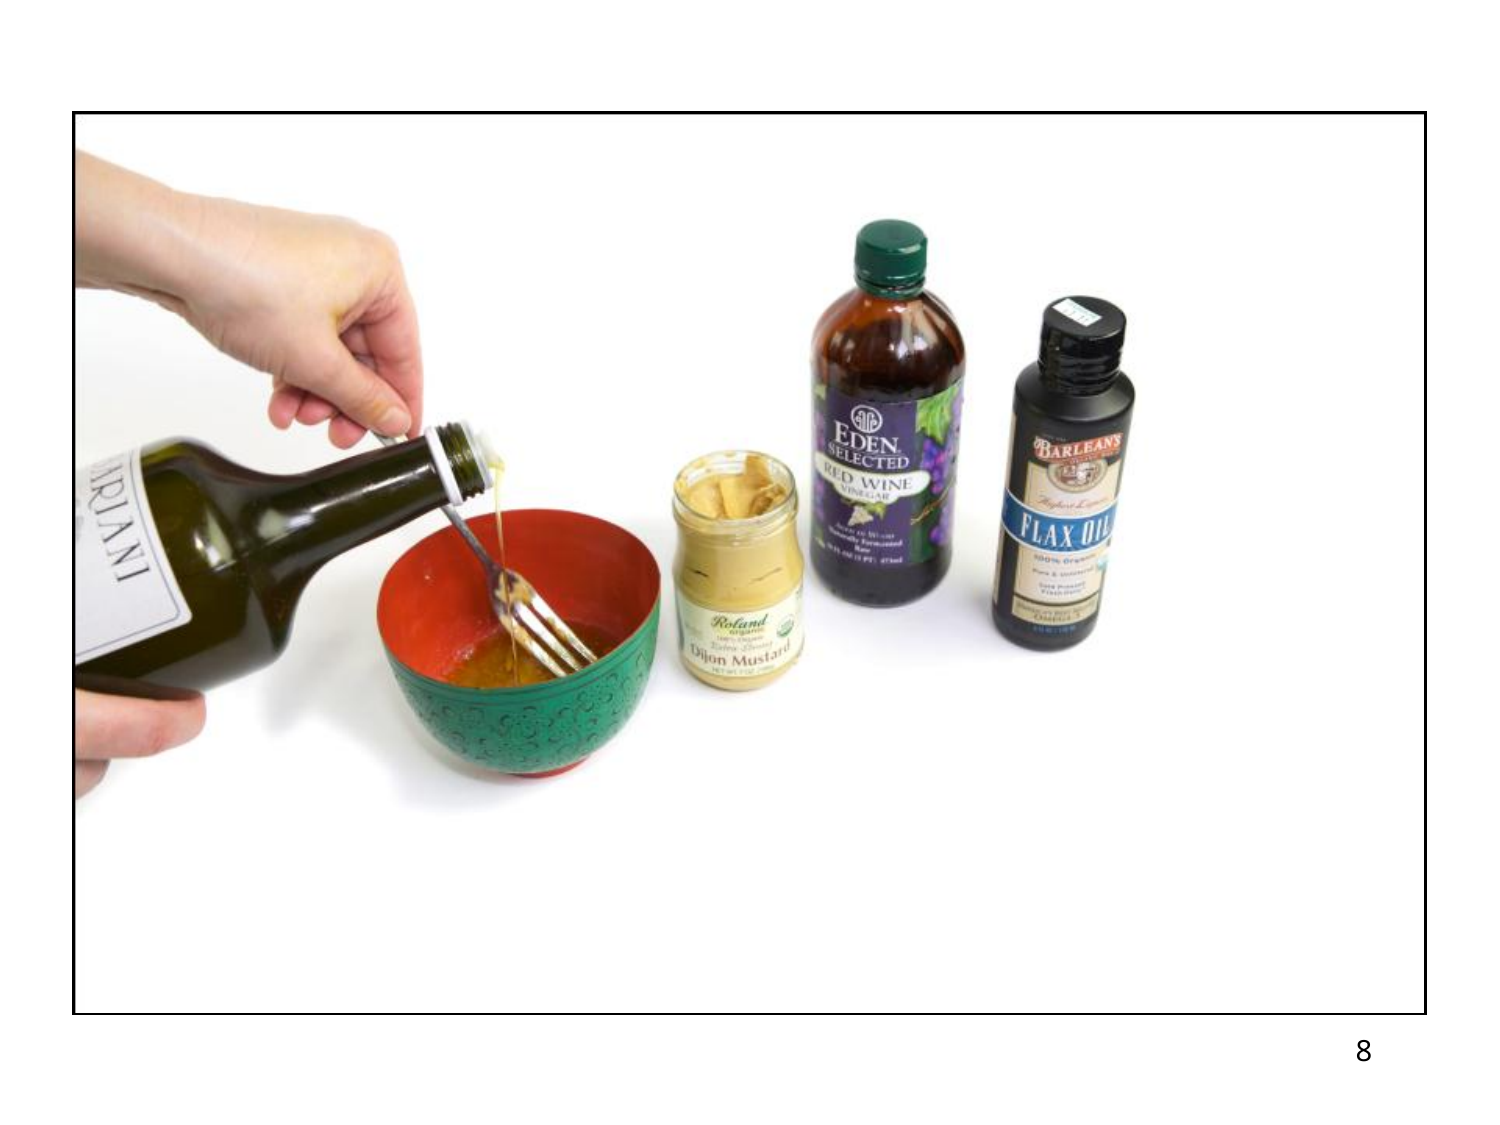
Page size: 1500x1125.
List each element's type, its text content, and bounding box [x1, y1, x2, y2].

slide_number 8 [1074, 1024, 1388, 1101]
picture [74, 112, 1425, 1014]
